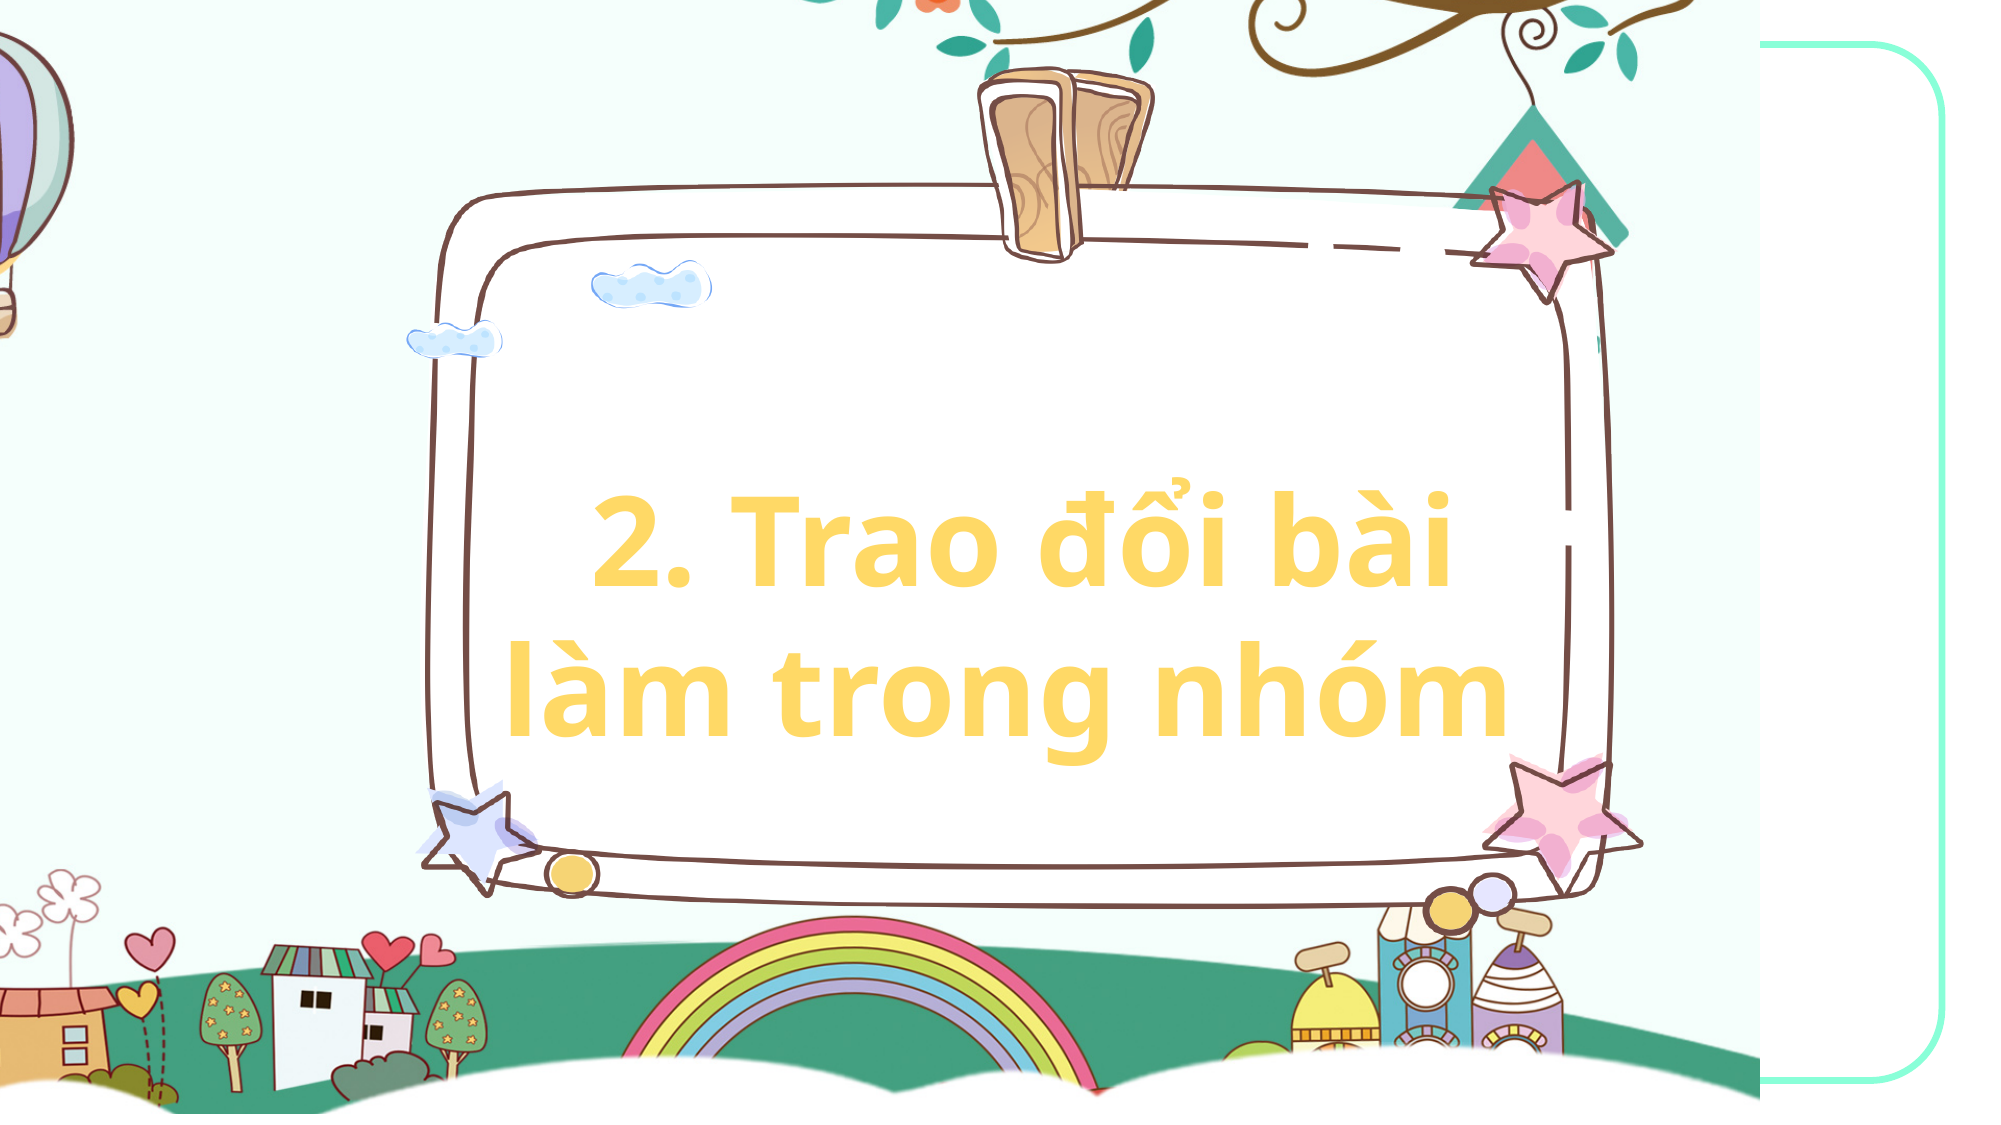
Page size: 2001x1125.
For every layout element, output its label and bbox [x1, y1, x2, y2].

picture [0, 0, 1760, 1114]
